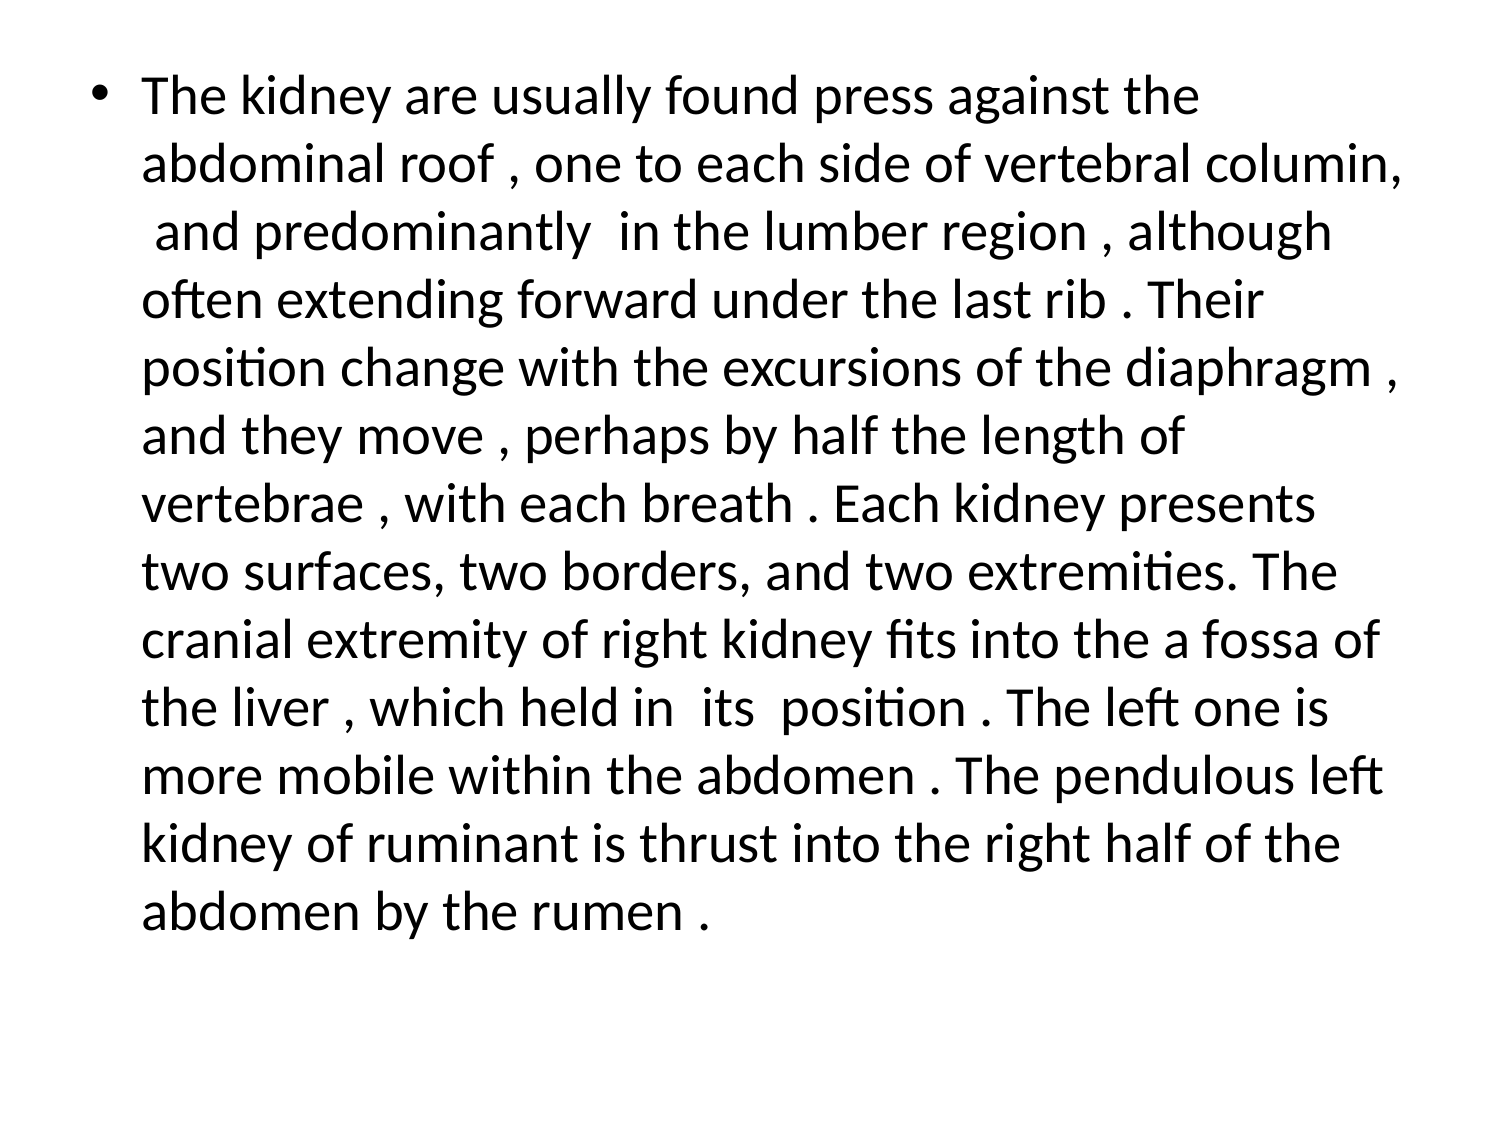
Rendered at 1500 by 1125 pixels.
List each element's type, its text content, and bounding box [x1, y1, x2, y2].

list The kidney are usually found press against the abdominal roof , one to each side of vertebral columin, and predominantly in the lumber region , although often extending forward under the last rib . Their position change with the excursions of the diaphragm , and they move , perhaps by half the length of vertebrae , with each breath . Each kidney presents two surfaces, two borders, and two extremities. The cranial extremity of right kidney fits into the a fossa of the liver , which held in its position . The left one is more mobile within the abdomen . The pendulous left kidney of ruminant is thrust into the right half of the abdomen by the rumen . [75, 50, 1425, 1005]
